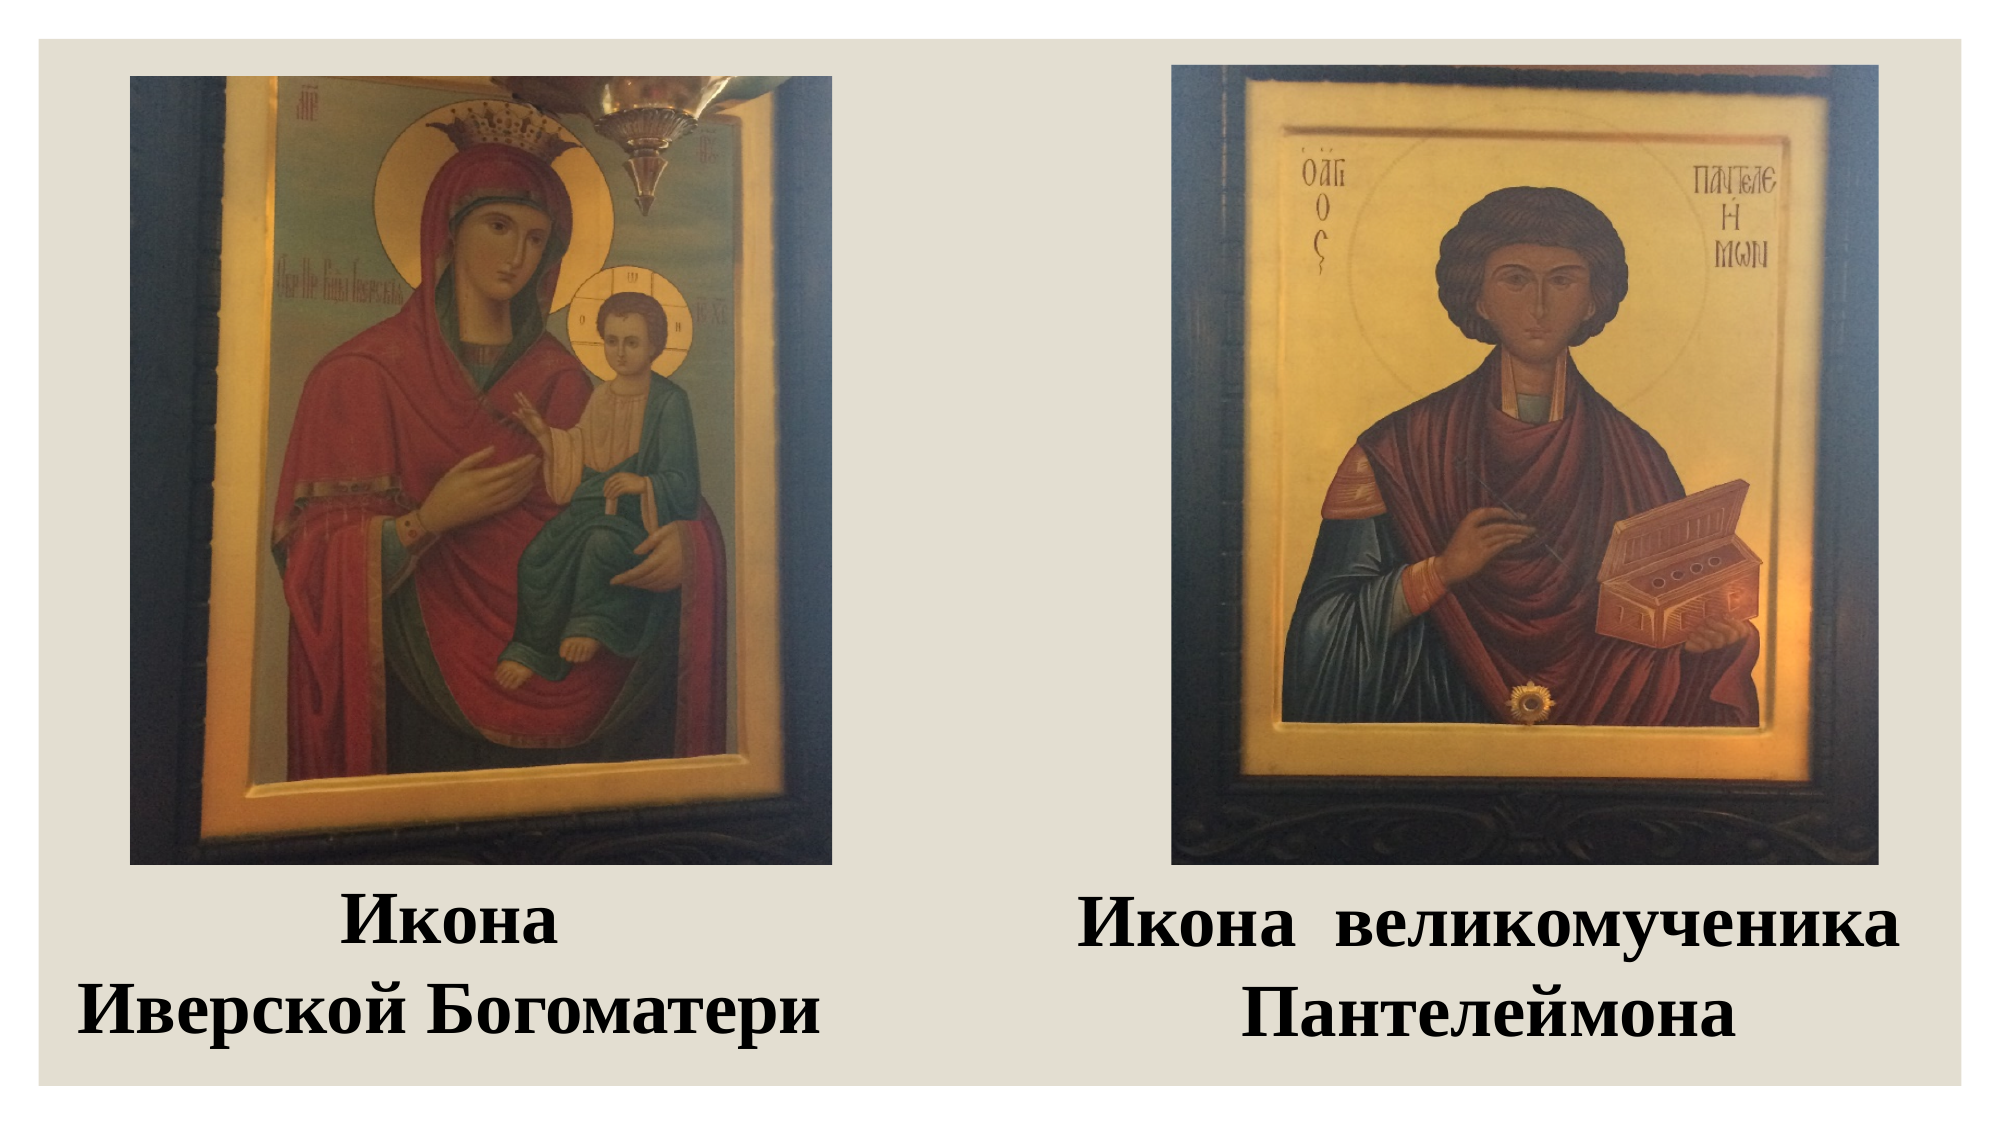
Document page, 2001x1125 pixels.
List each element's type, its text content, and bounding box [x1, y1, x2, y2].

text_box Икона великомученика Пантелеймона [1063, 864, 1936, 1059]
picture [1124, 65, 1925, 864]
picture [87, 76, 875, 860]
text_box Икона Иверской Богоматери [62, 860, 857, 1056]
